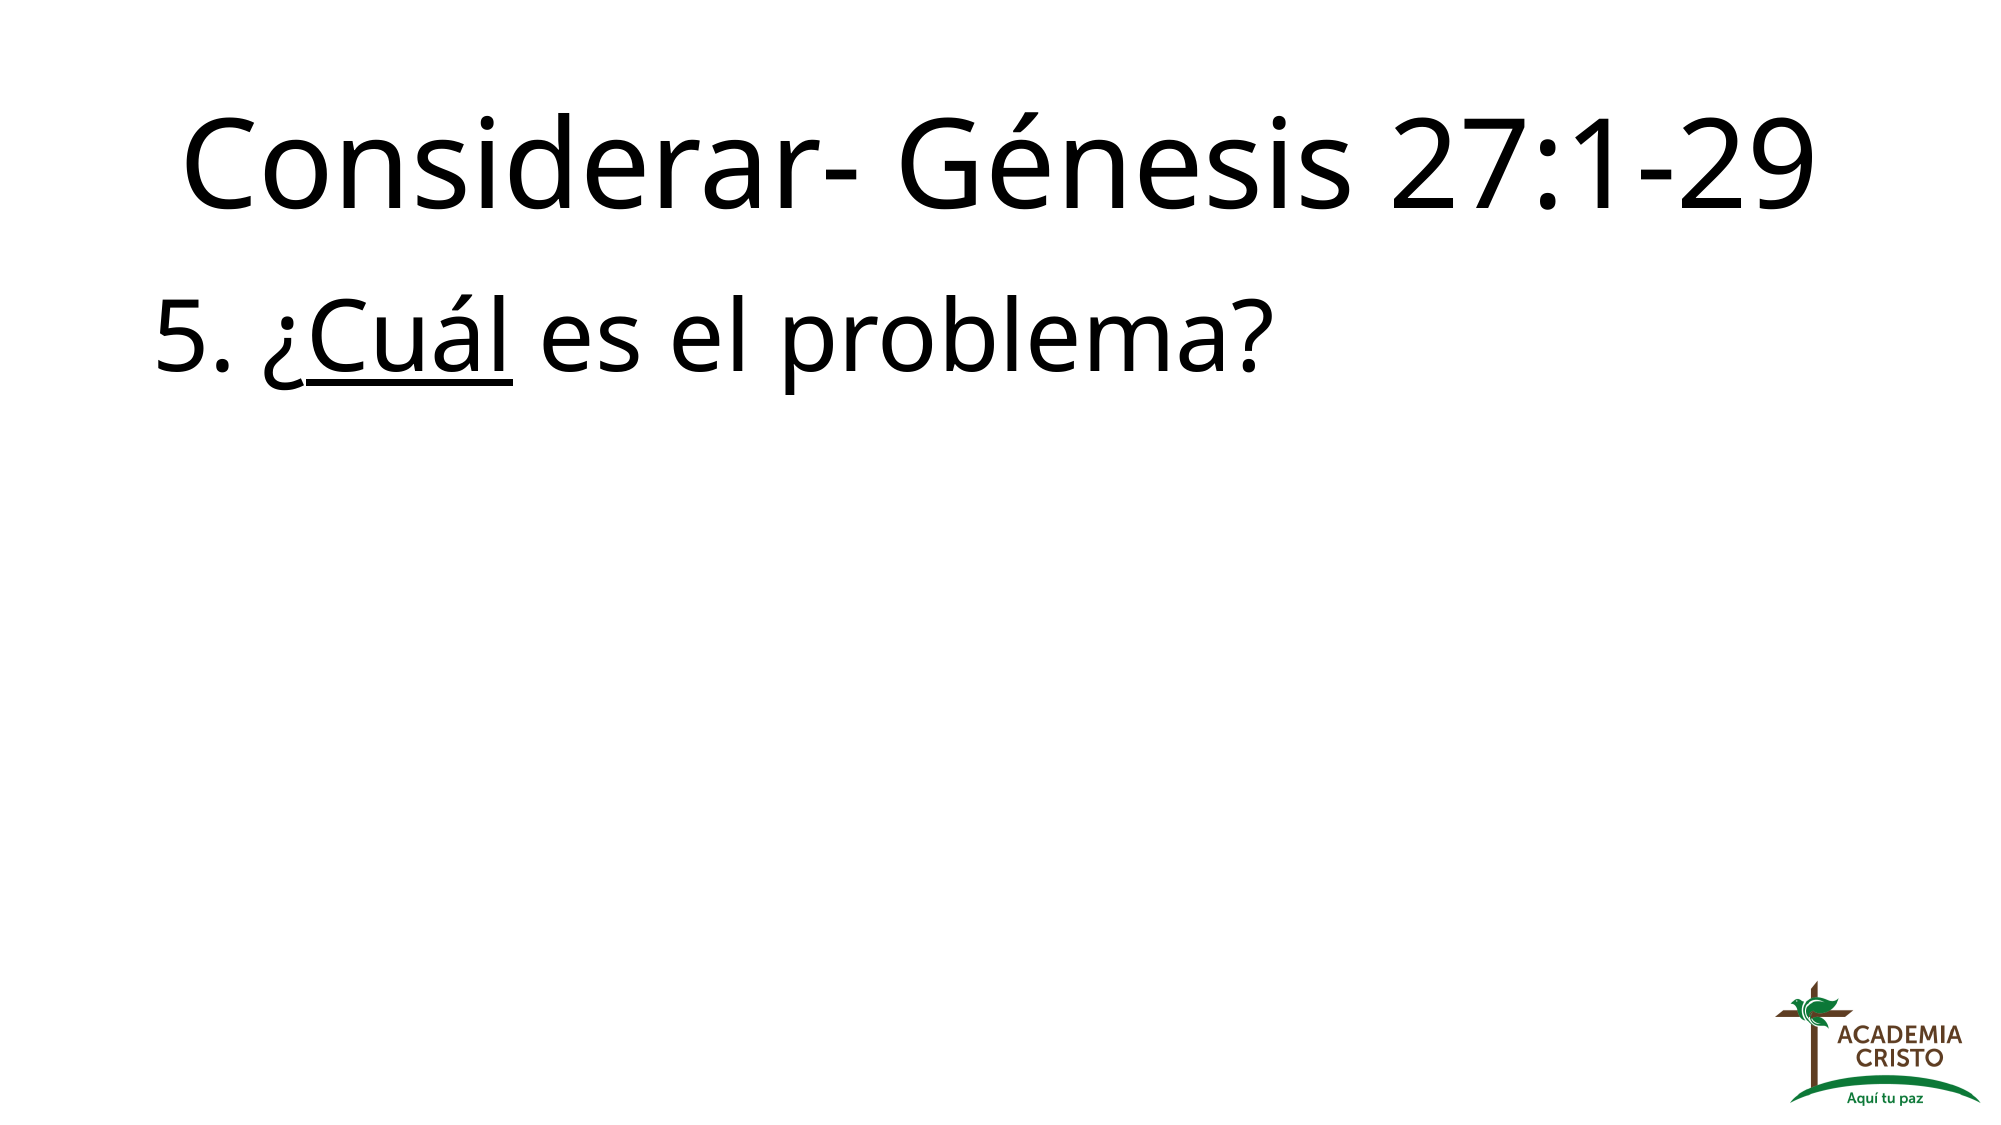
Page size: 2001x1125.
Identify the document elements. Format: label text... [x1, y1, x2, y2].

list 5. ¿Cuál es el problema? [137, 277, 1793, 1014]
picture [1759, 972, 2000, 1125]
title Considerar- Génesis 27:1-29 [137, 59, 1863, 278]
